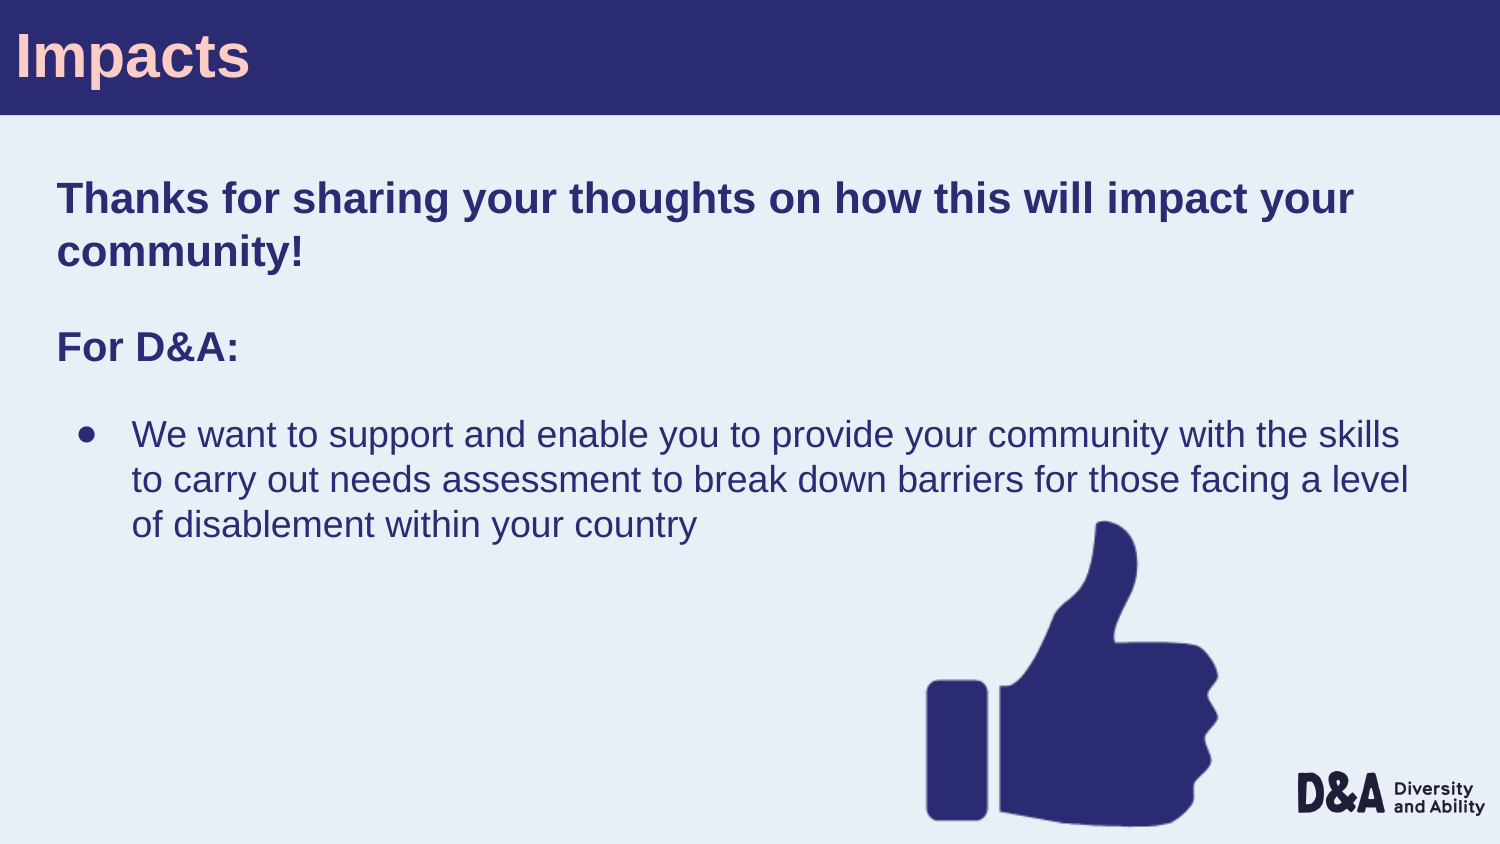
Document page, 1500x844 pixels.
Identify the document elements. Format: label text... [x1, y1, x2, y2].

picture [682, 283, 1485, 844]
list Thanks for sharing your thoughts on how this will impact your community! For D&A: We want to support and enable you to provide your community with the skills to carry out needs assessment to break down barriers for those facing a level of disablement within your country [41, 154, 1440, 631]
title Impacts [0, 0, 1500, 116]
